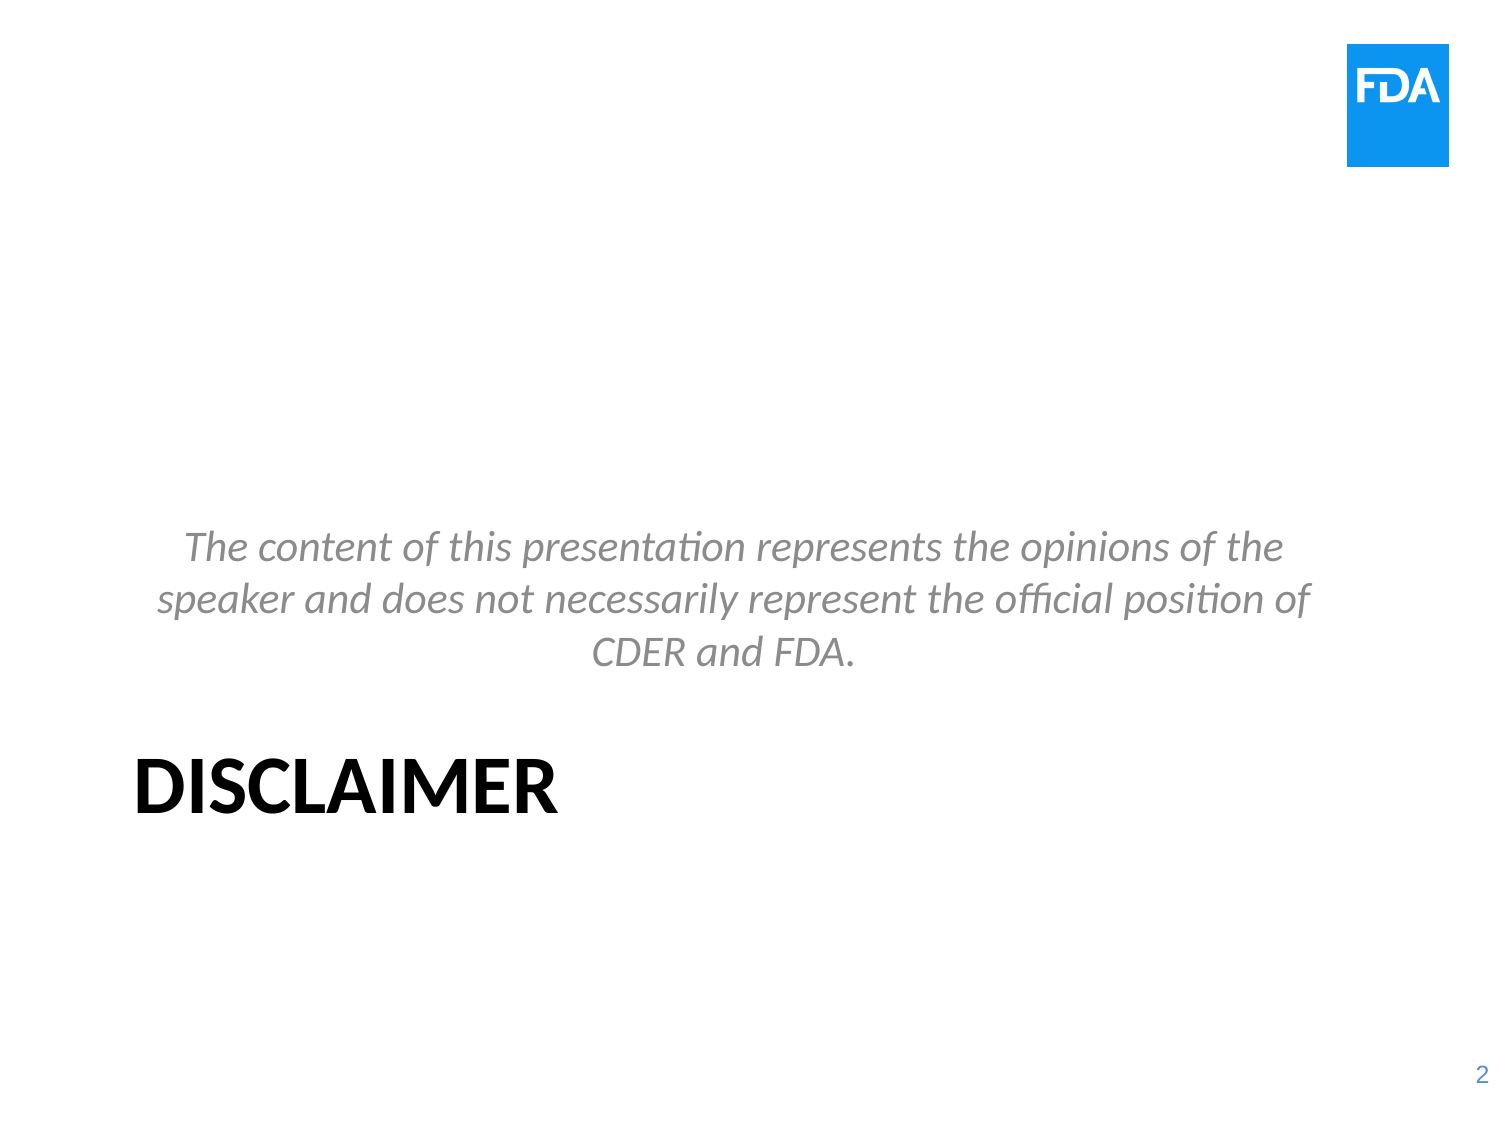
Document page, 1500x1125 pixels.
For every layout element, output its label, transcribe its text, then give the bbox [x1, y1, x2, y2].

list The content of this presentation represents the opinions of the speaker and does not necessarily represent the official position of CDER and FDA. [118, 498, 1350, 683]
title Disclaimer [118, 722, 1394, 947]
picture [1347, 44, 1449, 167]
